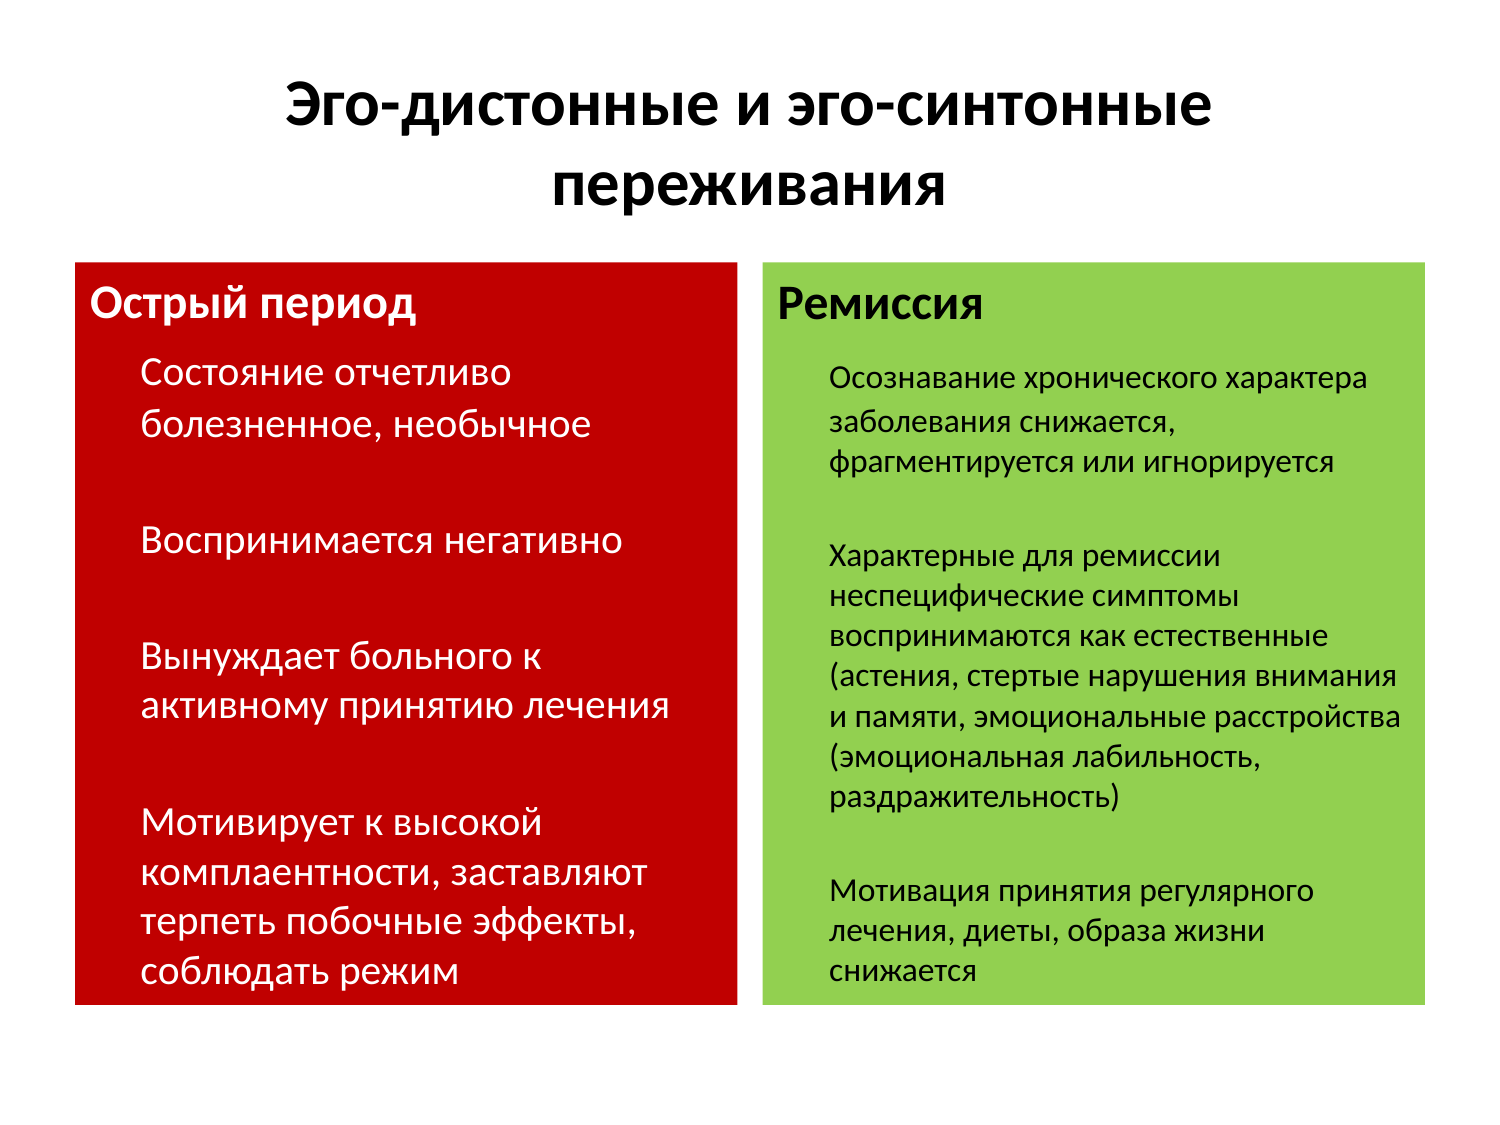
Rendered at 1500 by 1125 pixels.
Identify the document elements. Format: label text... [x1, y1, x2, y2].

list Острый период Состояние отчетливо болезненное, необычное Воспринимается негативно Вынуждает больного к активному принятию лечения Мотивирует к высокой комплаентности, заставляют терпеть побочные эффекты, соблюдать режим [75, 262, 738, 1005]
list Ремиссия Осознавание хронического характера заболевания снижается, фрагментируется или игнорируется Характерные для ремиссии неспецифические симптомы воспринимаются как естественные (астения, стертые нарушения внимания и памяти, эмоциональные расстройства (эмоциональная лабильность, раздражительность) Мотивация принятия регулярного лечения, диеты, образа жизни снижается [762, 262, 1425, 1005]
title Эго-дистонные и эго-синтонные переживания [75, 45, 1425, 233]
